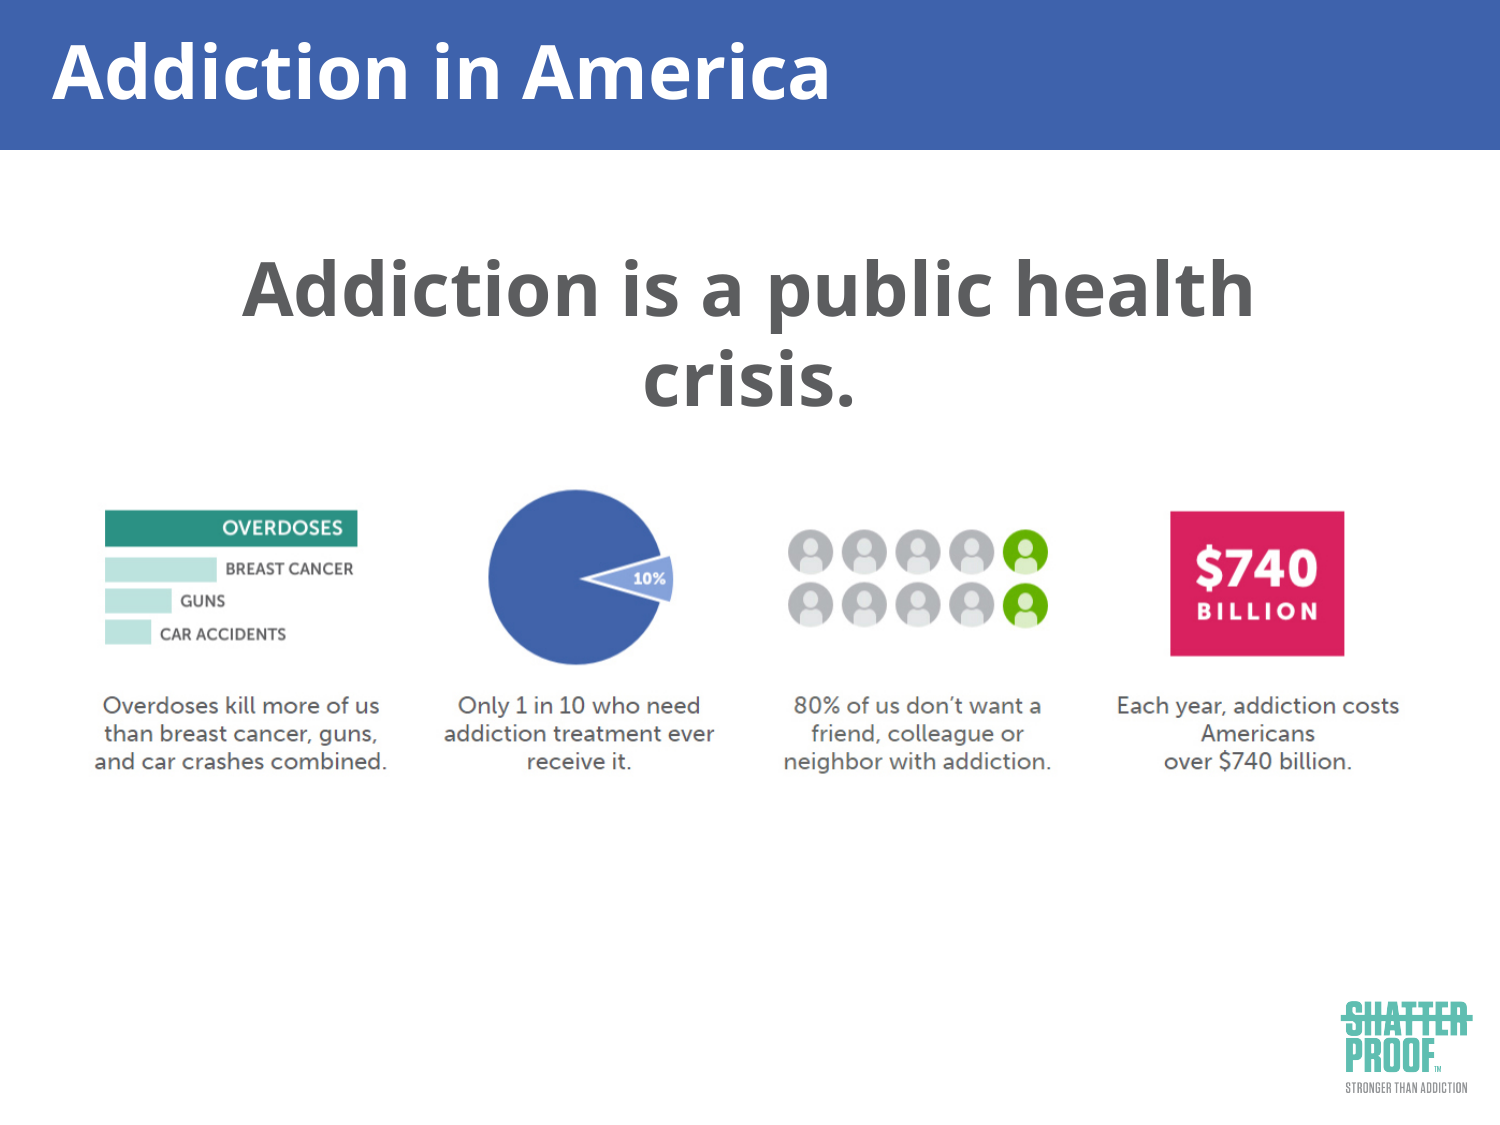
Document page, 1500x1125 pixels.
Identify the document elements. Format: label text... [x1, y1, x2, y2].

title Addiction in America [0, 0, 1500, 150]
text_box Addiction is a public health crisis. [212, 234, 1288, 425]
picture [60, 425, 1440, 838]
picture [1337, 989, 1476, 1104]
